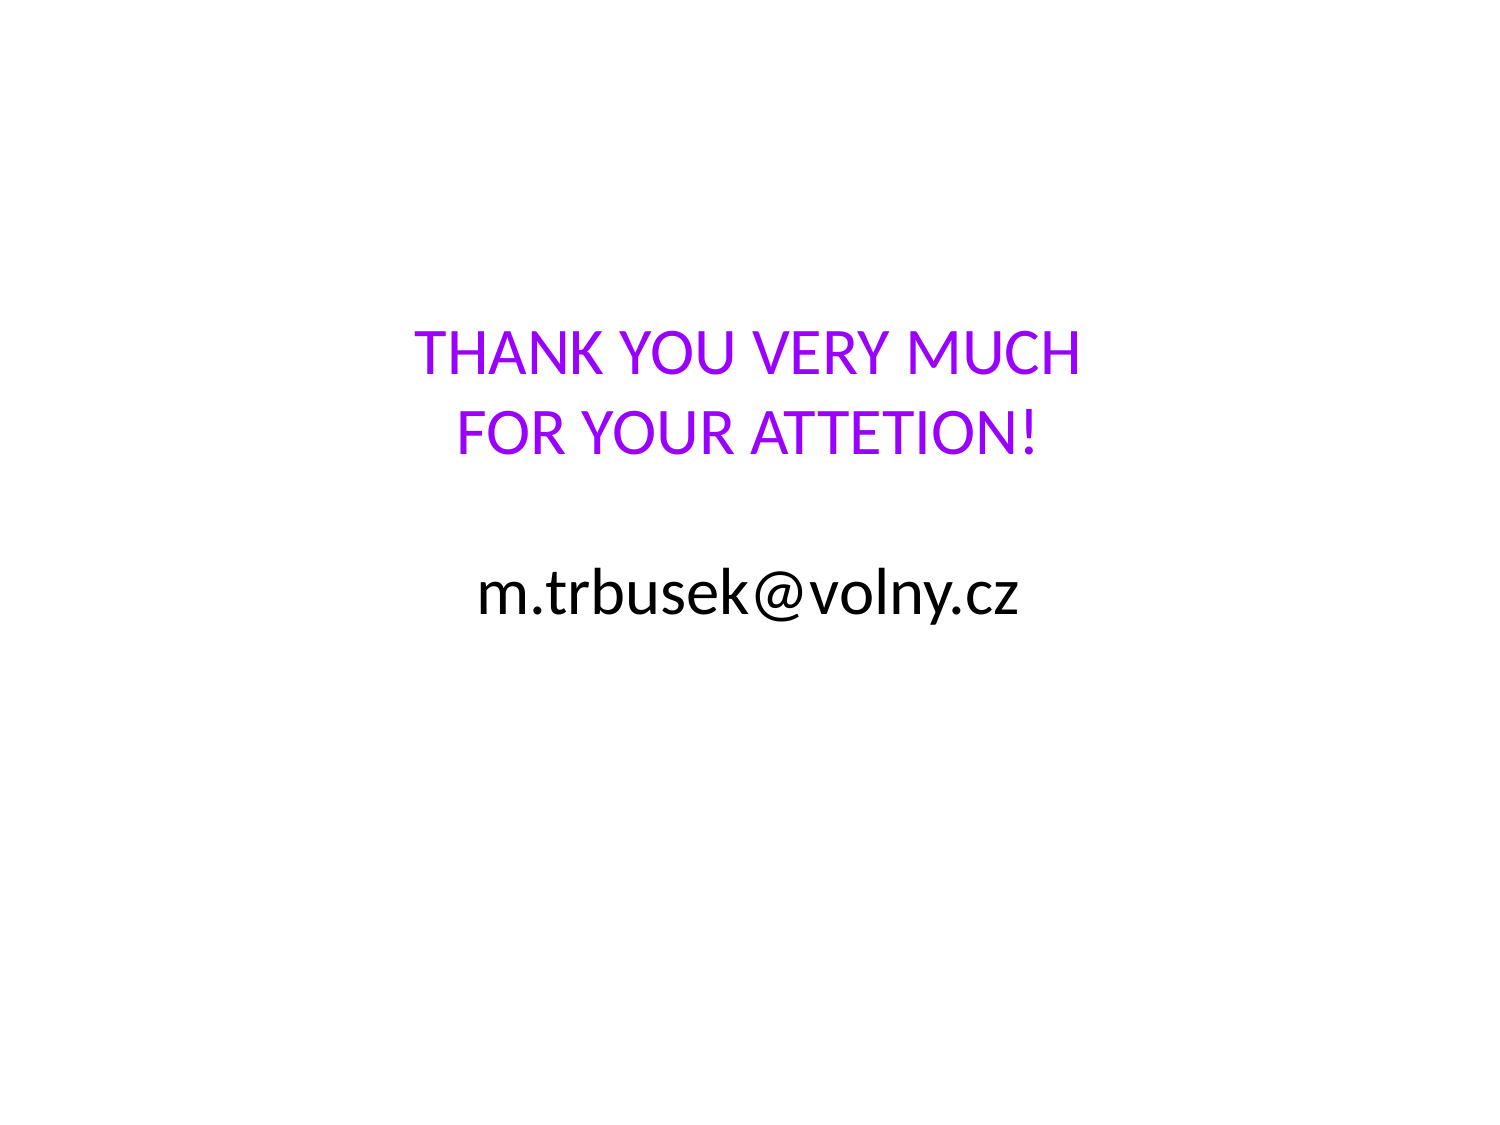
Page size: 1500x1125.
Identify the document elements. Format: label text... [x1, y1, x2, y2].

title THANK YOU VERY MUCH FOR YOUR ATTETION! m.trbusek@volny.cz [88, 290, 1424, 646]
